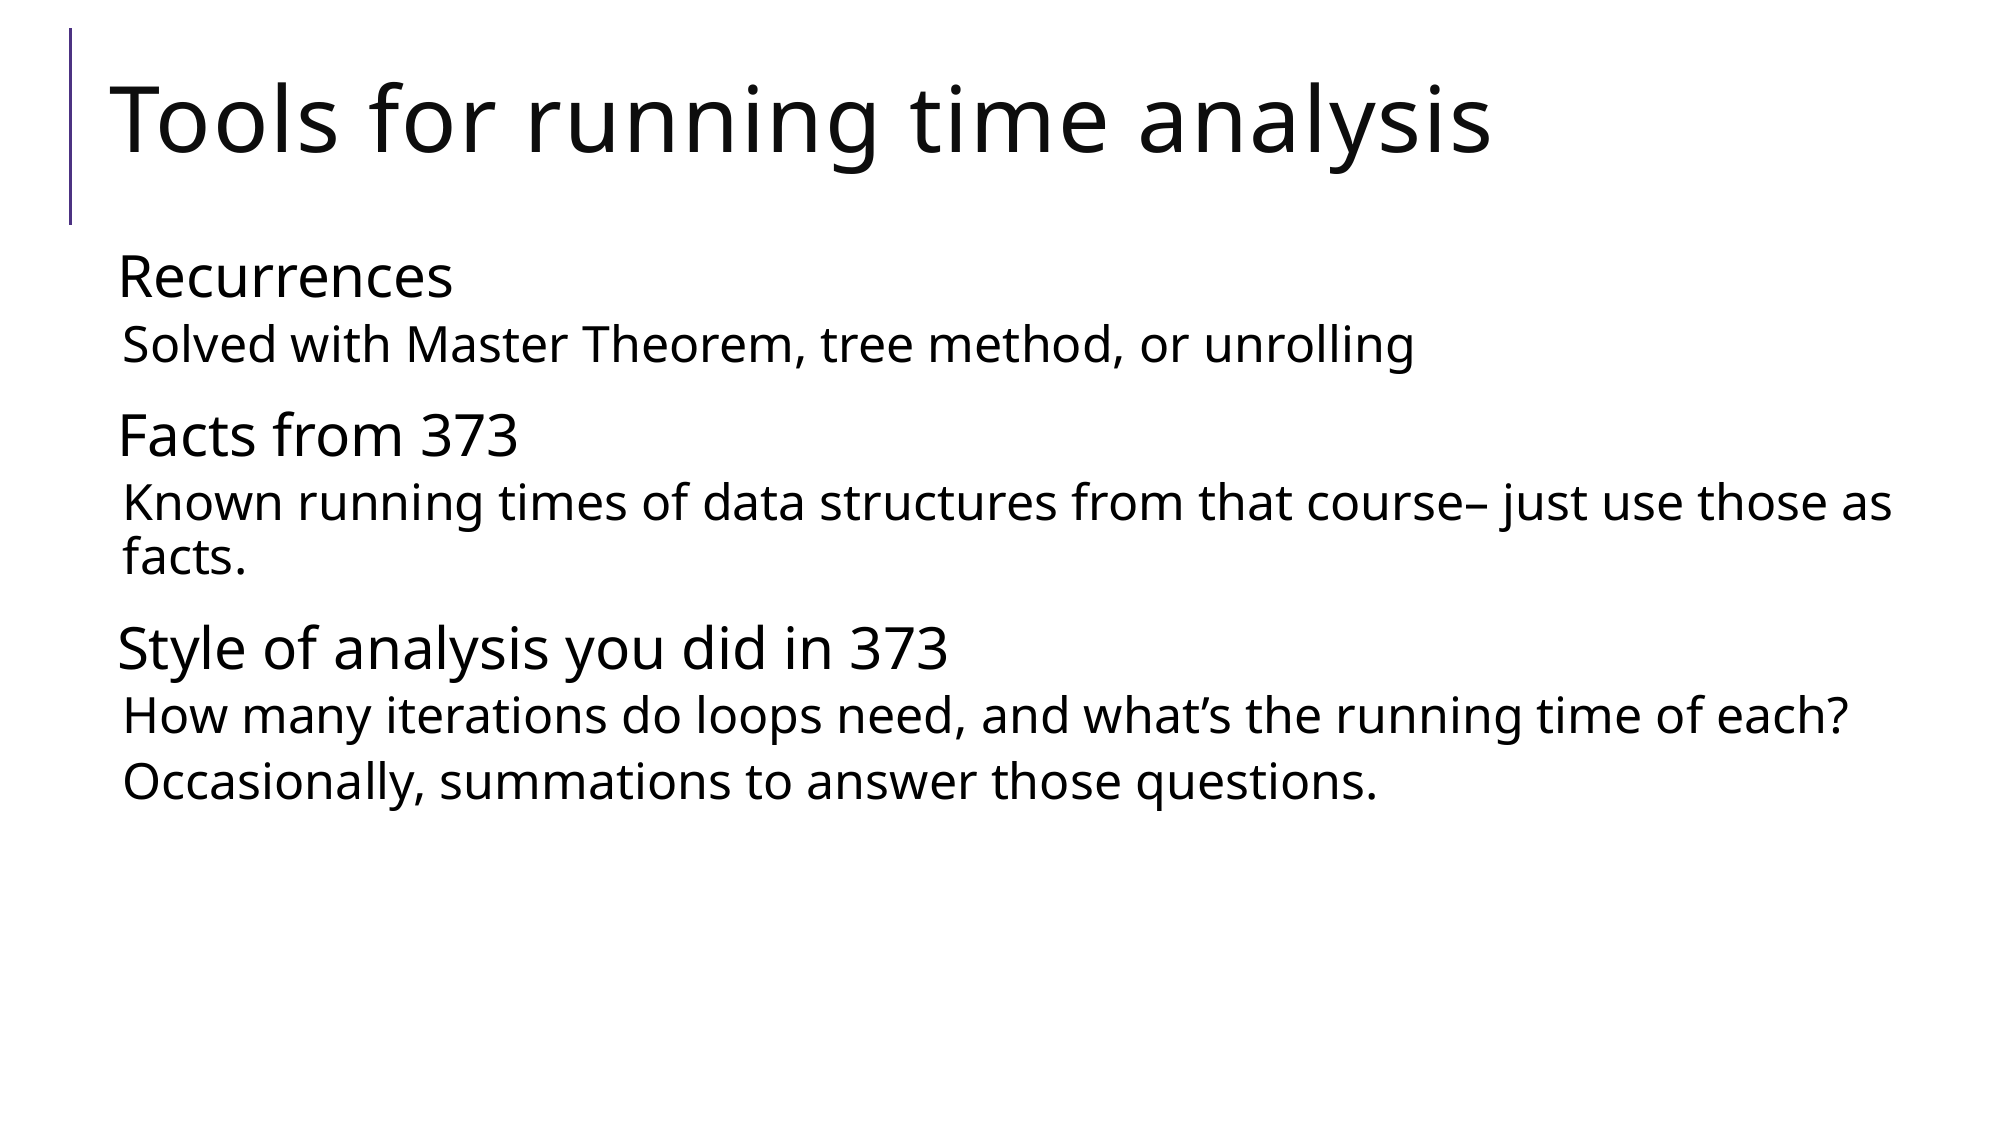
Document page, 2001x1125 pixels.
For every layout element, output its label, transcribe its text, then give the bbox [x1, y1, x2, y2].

title Tools for running time analysis [94, 43, 1930, 210]
list Recurrences Solved with Master Theorem, tree method, or unrolling Facts from 373 Known running times of data structures from that course– just use those as facts. Style of analysis you did in 373 How many iterations do loops need, and what’s the running time of each? Occasionally, summations to answer those questions. [94, 240, 1930, 1035]
